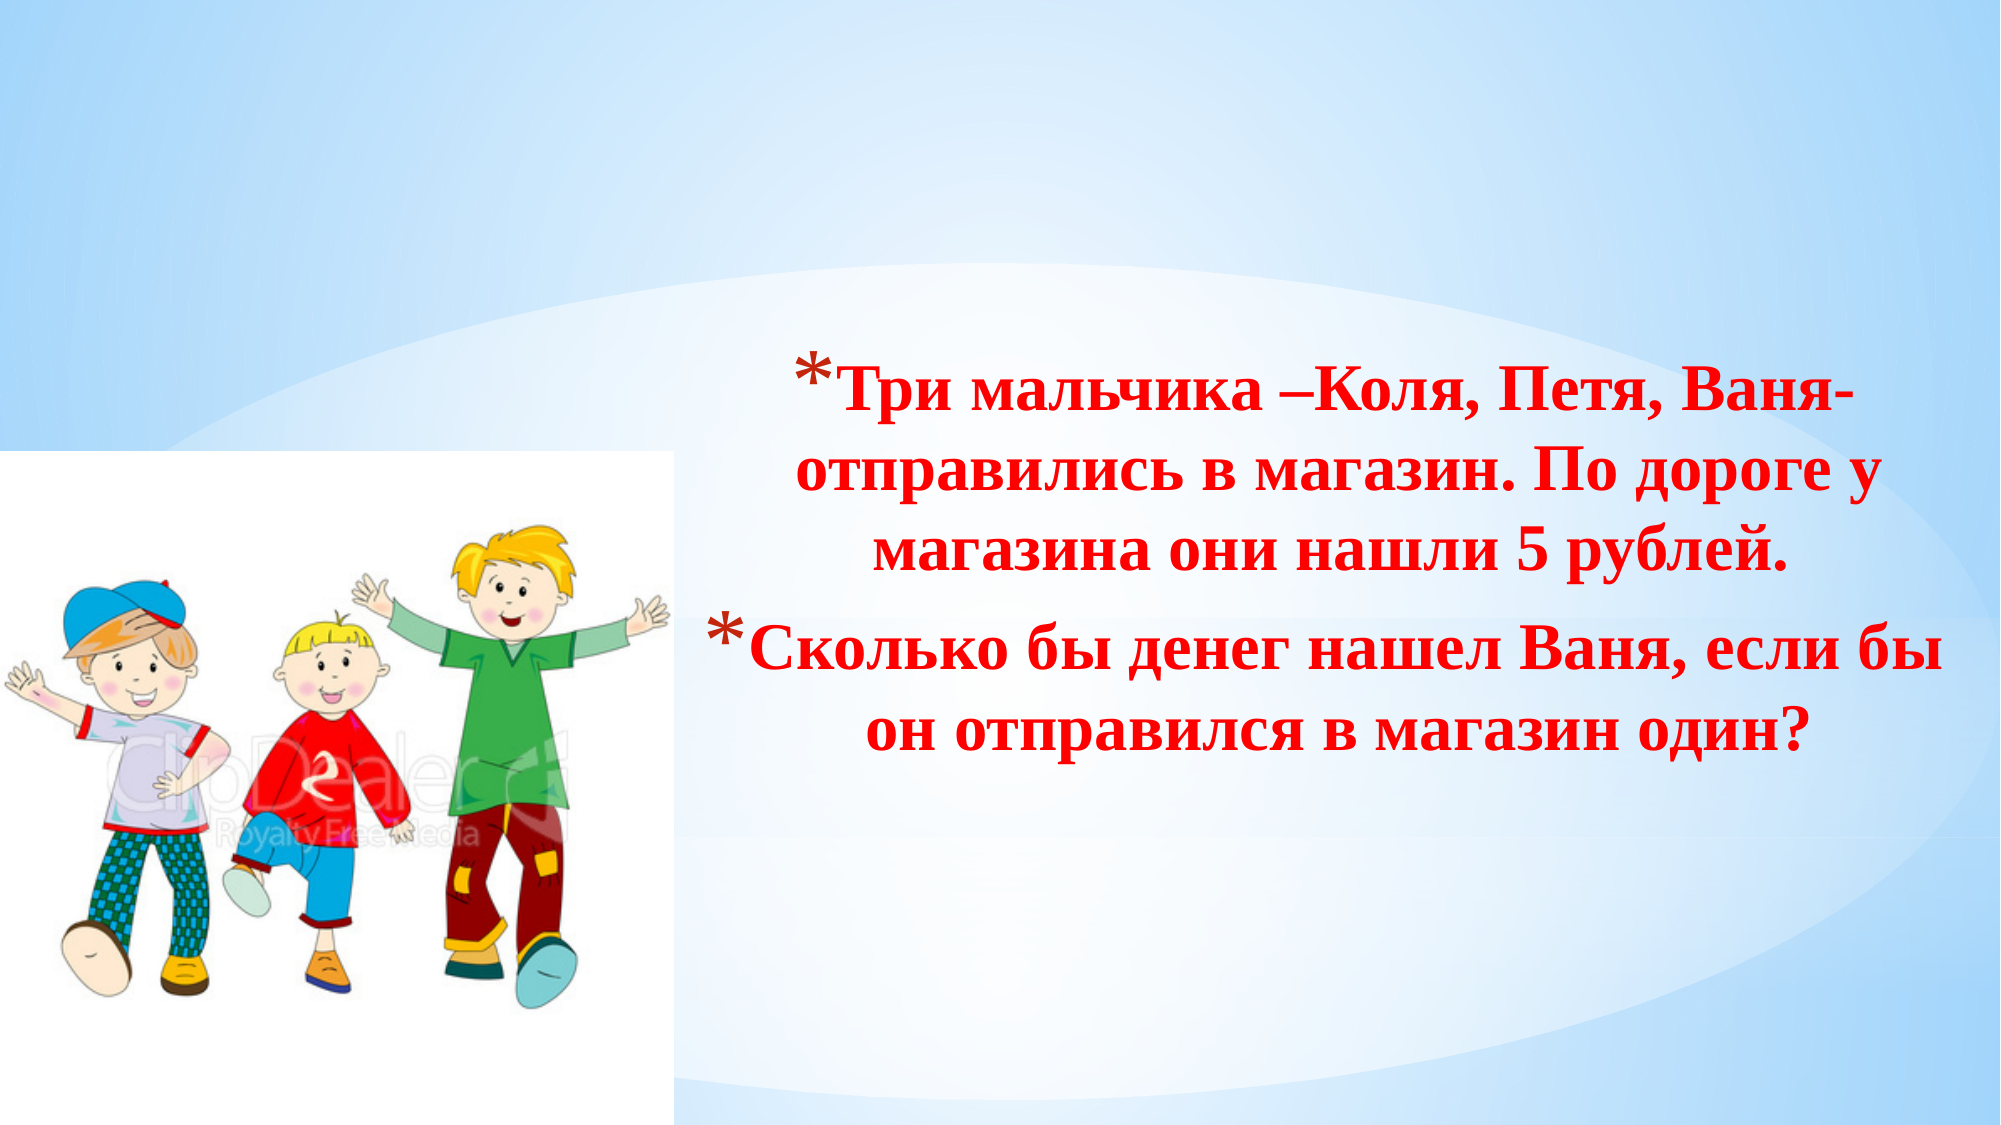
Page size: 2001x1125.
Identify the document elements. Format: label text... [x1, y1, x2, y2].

list Три мальчика –Коля, Петя, Ваня- отправились в магазин. По дороге у магазина они нашли 5 рублей. Сколько бы денег нашел Ваня, если бы он отправился в магазин один? [642, 126, 2000, 1076]
picture [0, 450, 675, 1125]
